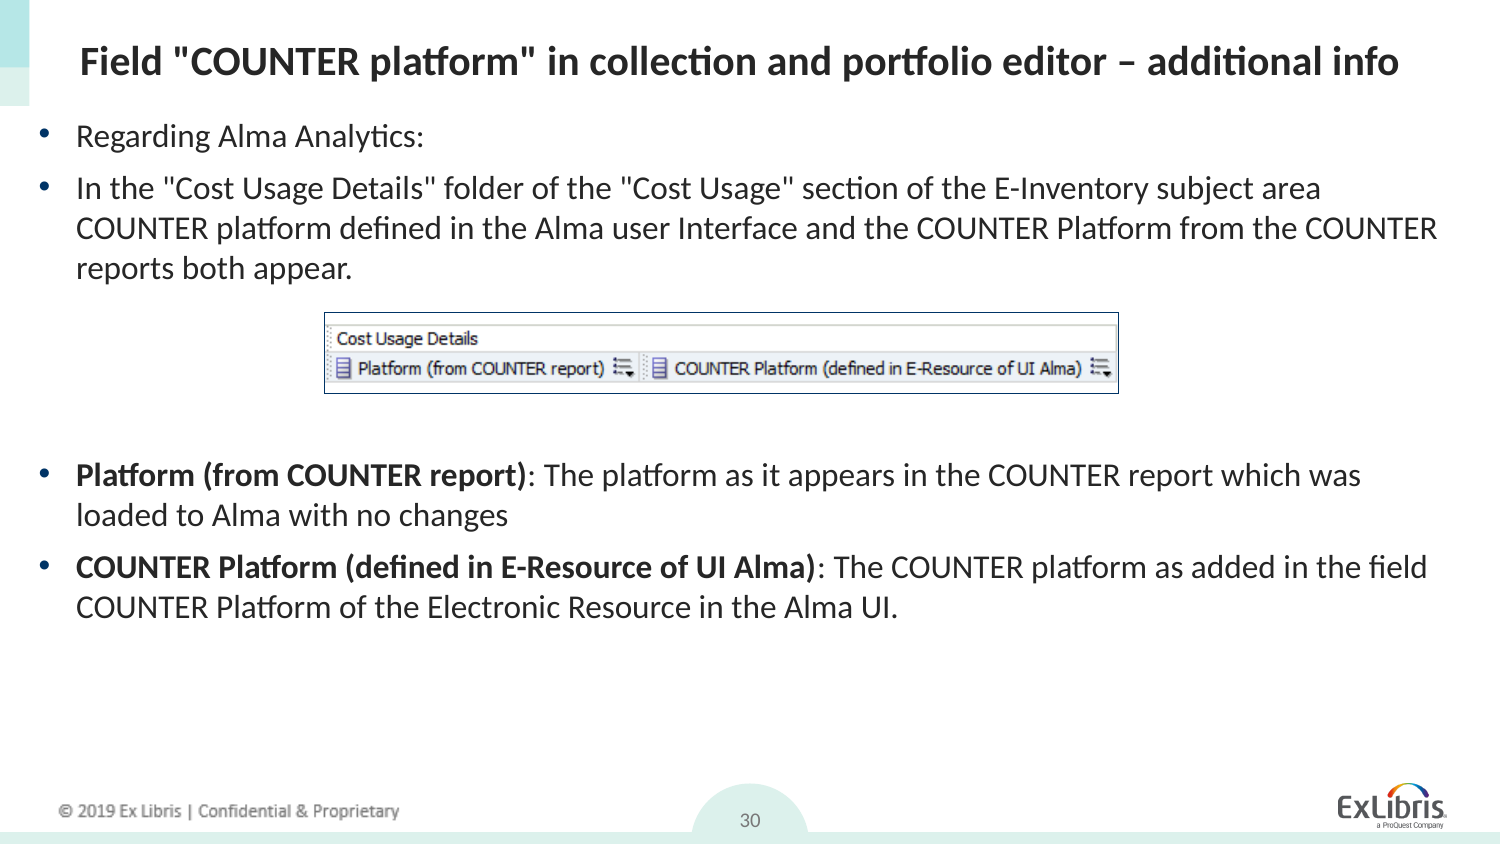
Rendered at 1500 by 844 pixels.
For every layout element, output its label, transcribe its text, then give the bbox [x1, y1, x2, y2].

title Field "COUNTER platform" in collection and portfolio editor – additional info [64, 11, 1447, 106]
list Regarding Alma Analytics: In the "Cost Usage Details" folder of the "Cost Usage" section of the E-Inventory subject area COUNTER platform defined in the Alma user Interface and the COUNTER Platform from the COUNTER reports both appear. [23, 106, 1471, 328]
slide_number 30 [705, 789, 795, 844]
picture [45, 791, 408, 827]
picture [324, 312, 1119, 395]
text_box Platform (from COUNTER report): The platform as it appears in the COUNTER report which was loaded to Alma with no changes COUNTER Platform (defined in E-Resource of UI Alma): The COUNTER platform as added in the field COUNTER Platform of the Electronic Resource in the Alma UI. [23, 445, 1471, 738]
picture [1338, 783, 1447, 829]
